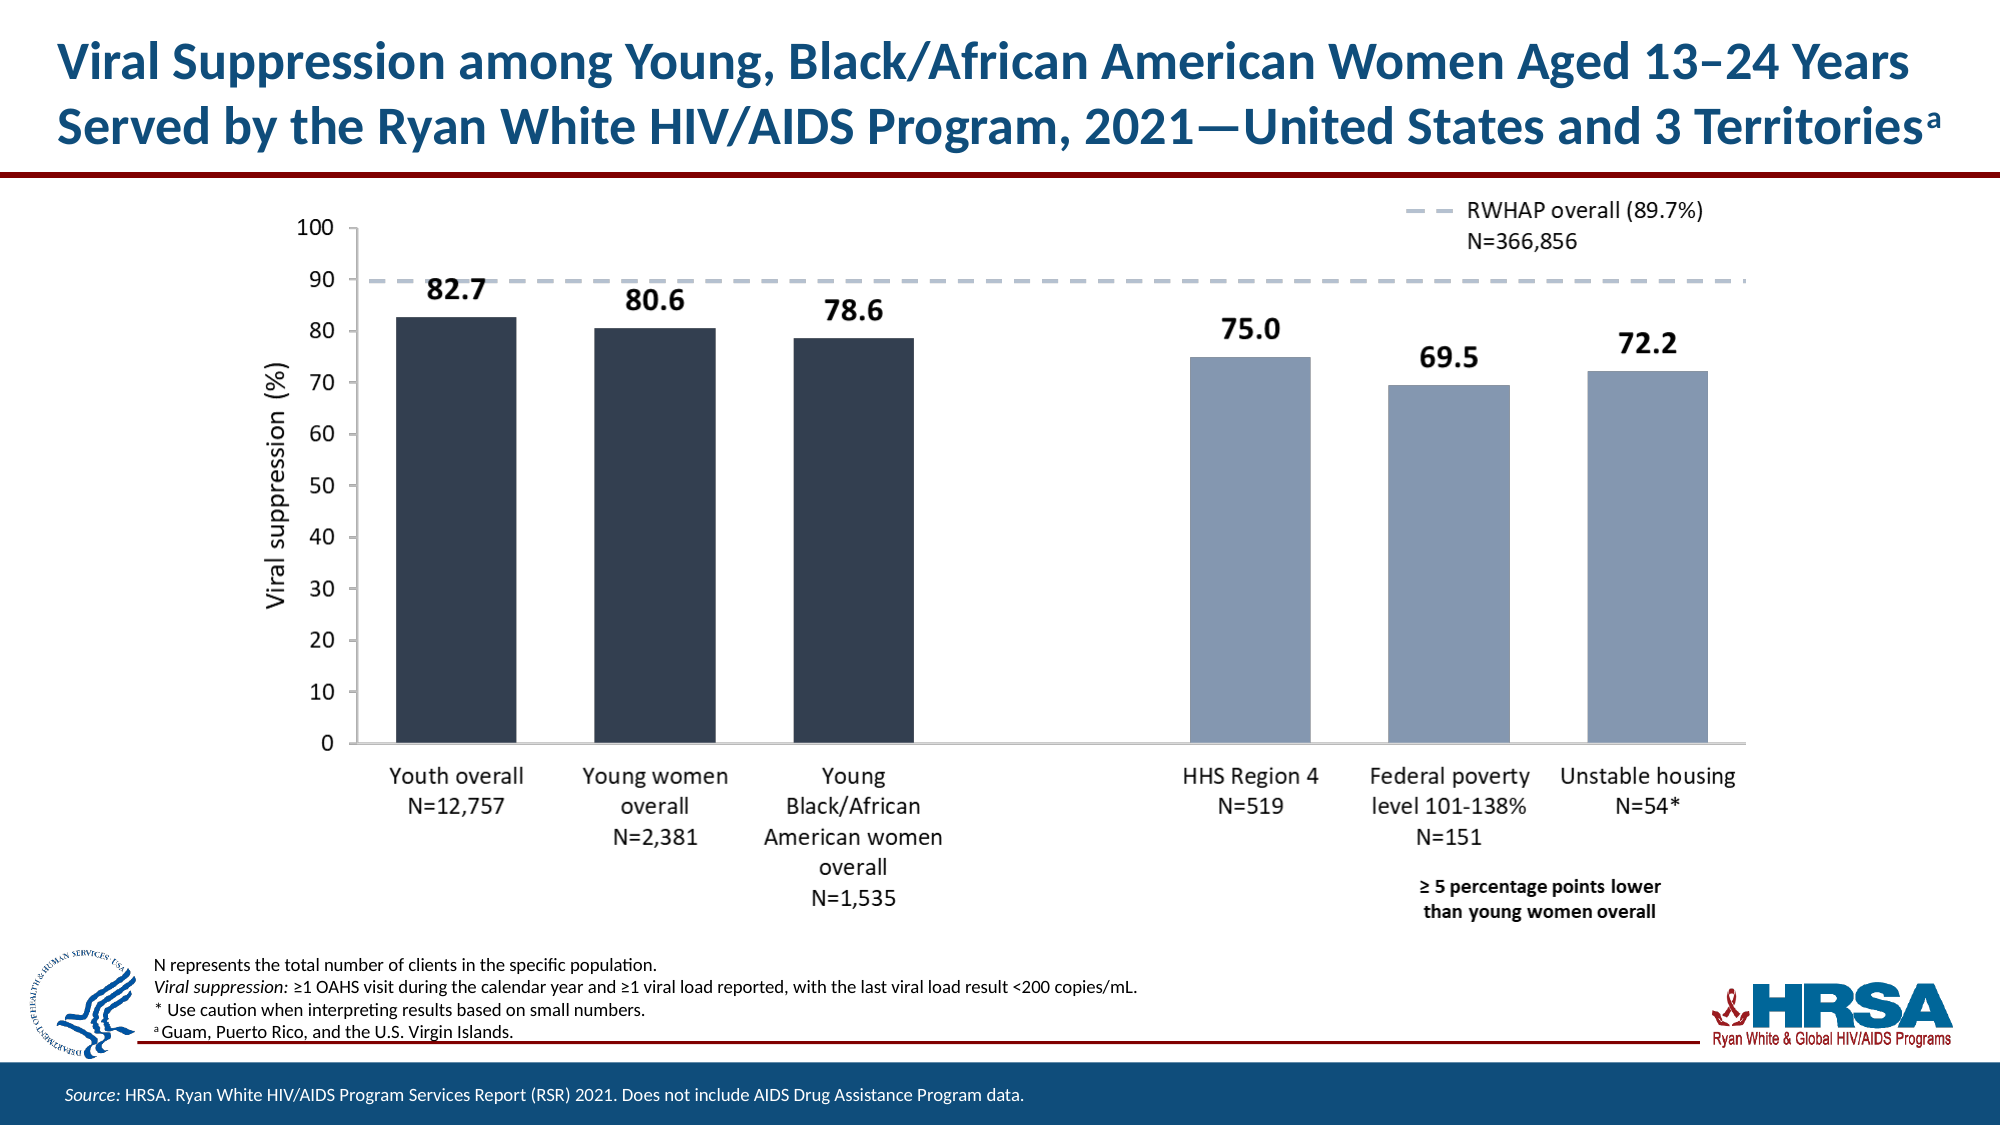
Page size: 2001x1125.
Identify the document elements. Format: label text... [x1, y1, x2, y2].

picture [1922, 1001, 1929, 1011]
picture [1712, 982, 1953, 1048]
picture [1821, 995, 1836, 1002]
text_box N represents the total number of clients in the specific population. Viral suppression: ≥1 OAHS visit during the calendar year and ≥1 viral load reported, with the last viral load result <200 copies/mL. * Use caution when interpreting results based on small numbers. a Guam, Puerto Rico, and the U.S. Virgin Islands. [139, 944, 1462, 1050]
picture [253, 190, 1747, 935]
title Viral Suppression among Young, Black/African American Women Aged 13–24 Years Served by the Ryan White HIV/AIDS Program, 2021—United States and 3 Territoriesa [42, 0, 1962, 199]
picture [24, 946, 141, 1062]
picture [1872, 982, 1953, 1023]
